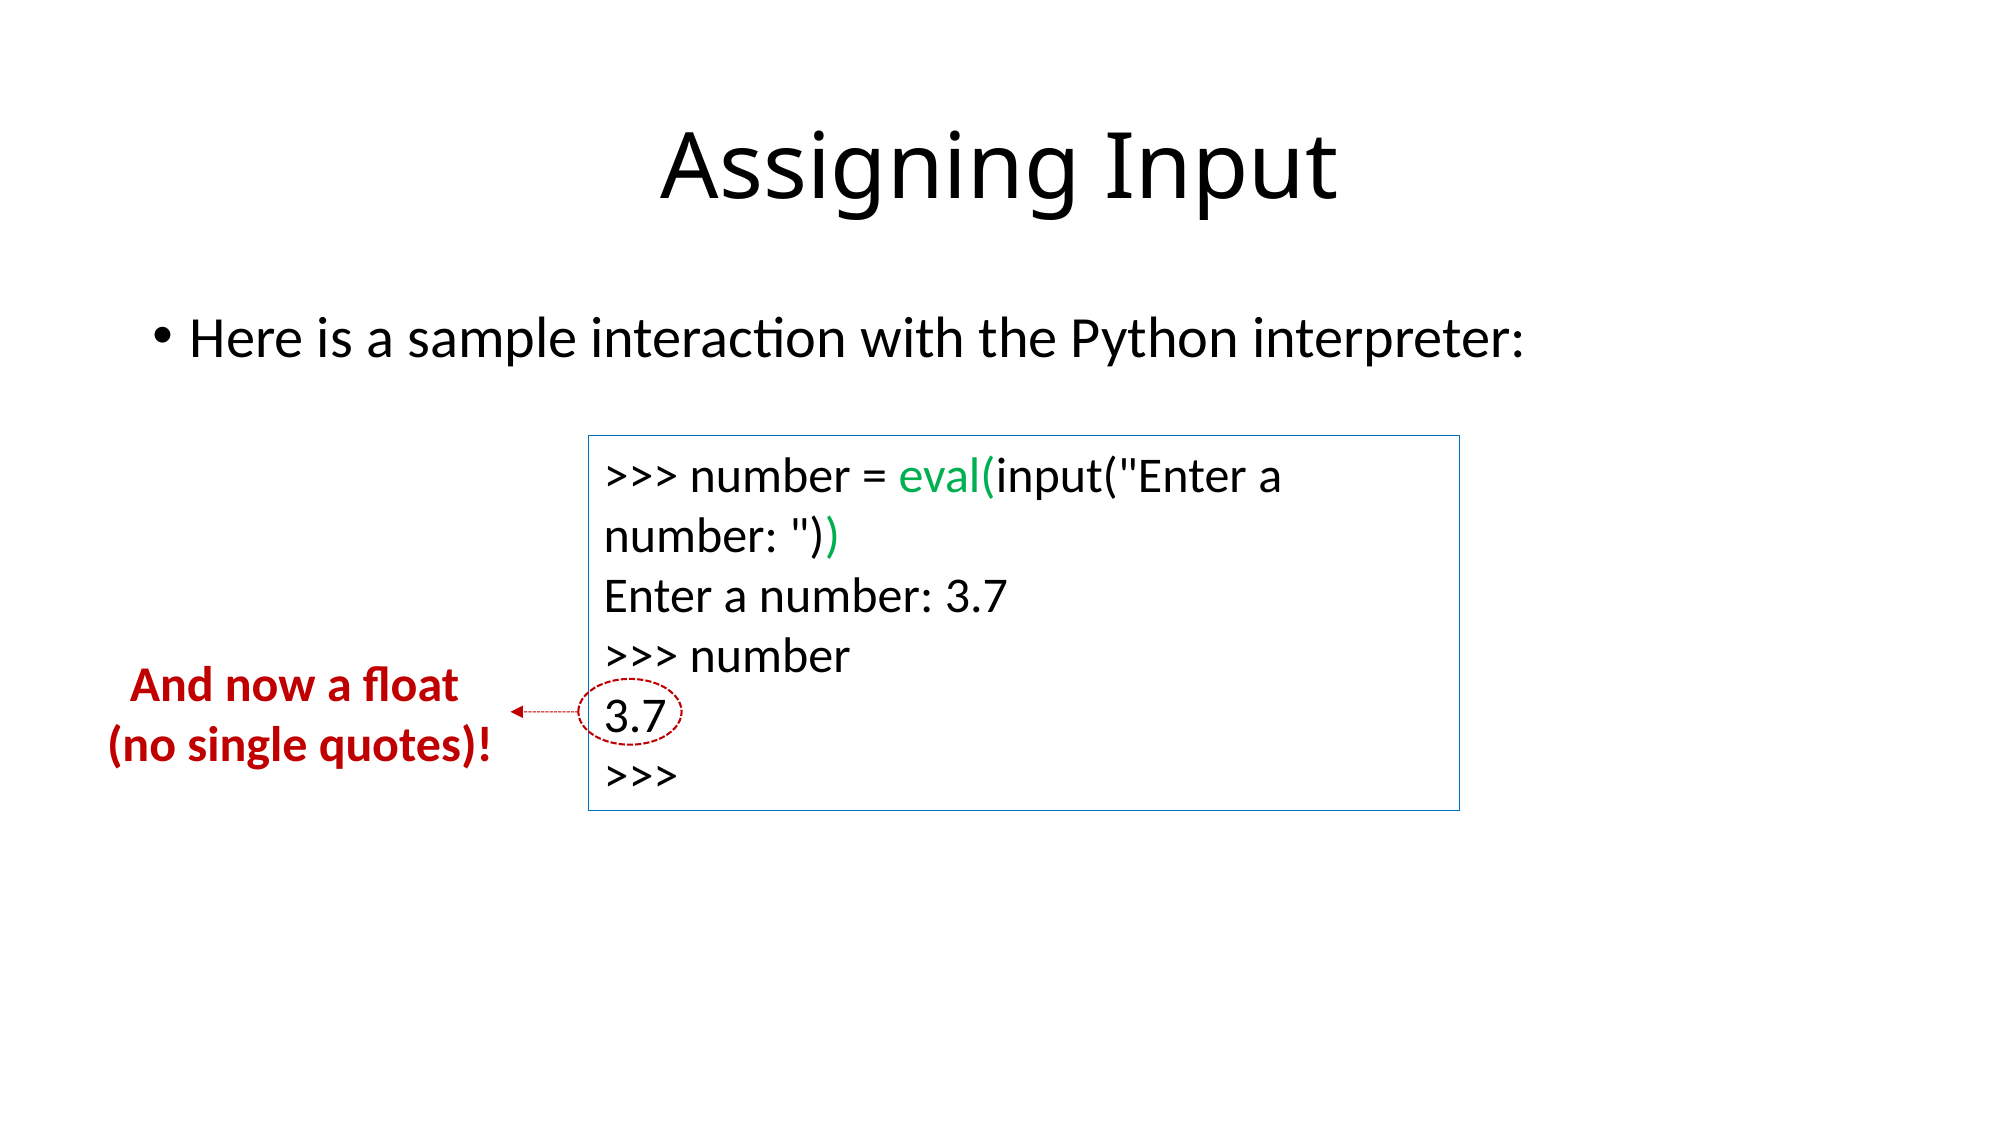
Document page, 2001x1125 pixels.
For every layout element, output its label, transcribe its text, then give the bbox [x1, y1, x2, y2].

text_box And now a float (no single quotes)! [92, 643, 509, 779]
list Here is a sample interaction with the Python interpreter: [137, 299, 1912, 1071]
title Assigning Input [137, 59, 1863, 278]
text_box >>> number = eval(input("Enter a number: ")) Enter a number: 3.7 >>> number 3.7 >>> [588, 435, 1460, 811]
text_box [577, 677, 683, 746]
